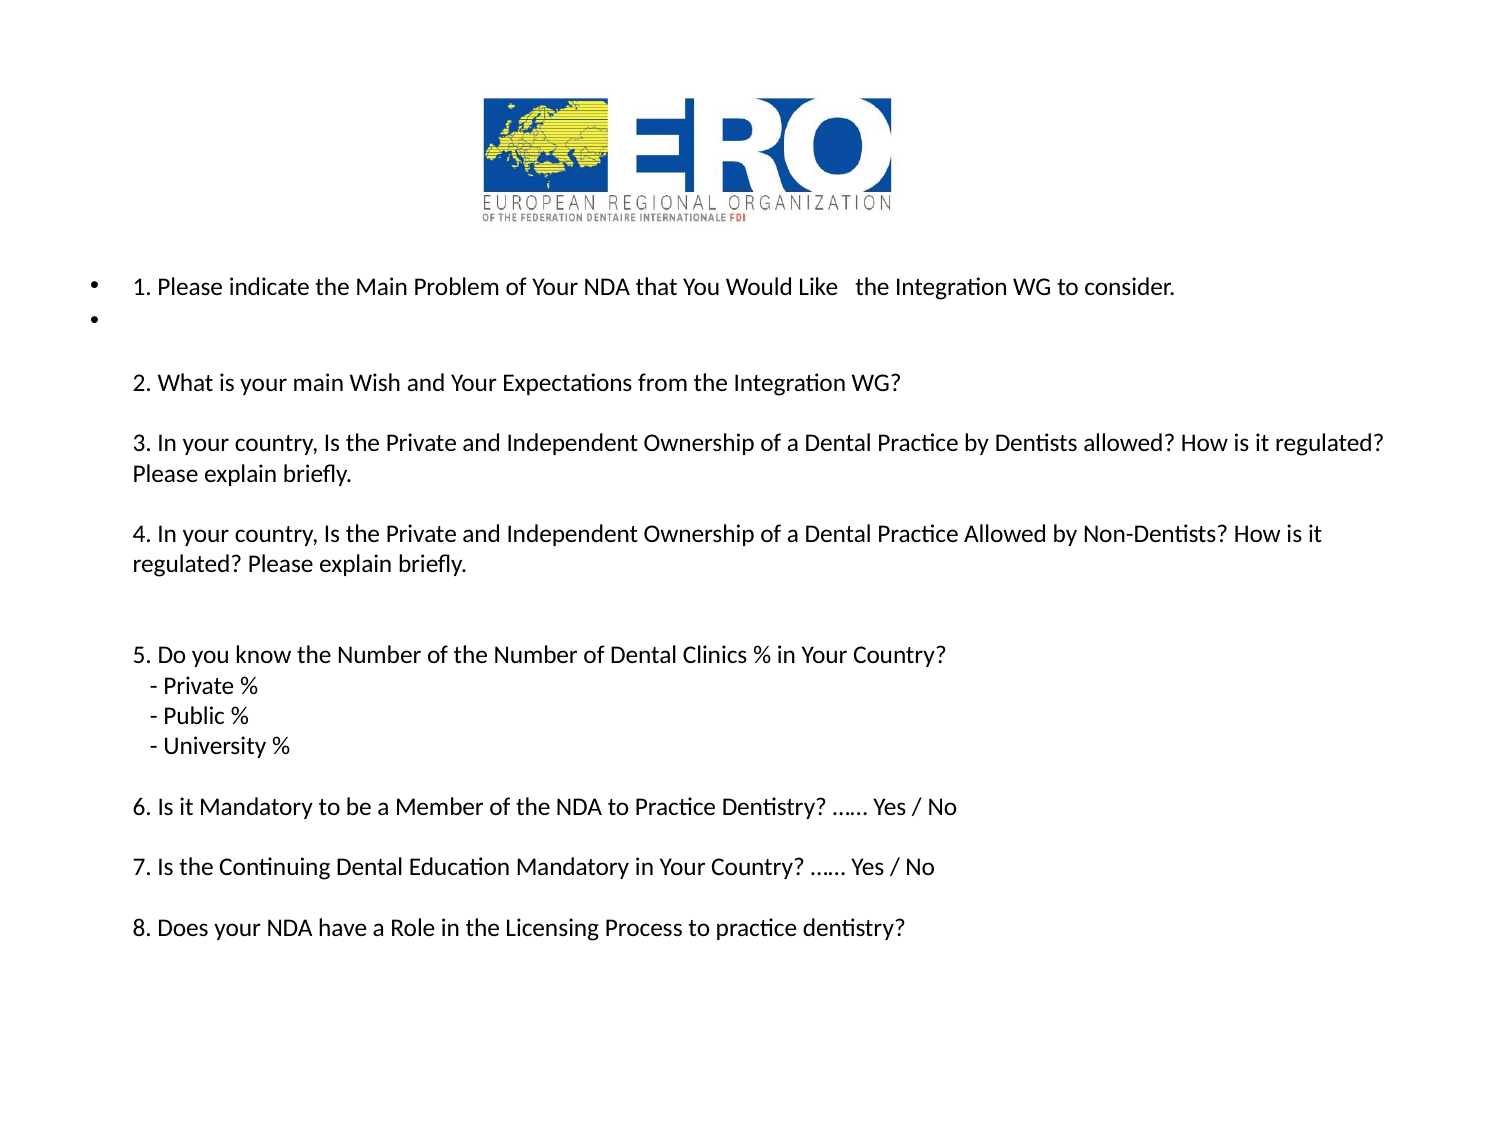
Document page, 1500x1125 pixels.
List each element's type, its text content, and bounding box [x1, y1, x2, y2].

title . [75, 45, 1425, 233]
picture [470, 87, 918, 237]
list 1. Please indicate the Main Problem of Your NDA that You Would Like the Integration WG to consider. 2. What is your main Wish and Your Expectations from the Integration WG? 3. In your country, Is the Private and Independent Ownership of a Dental Practice by Dentists allowed? How is it regulated? Please explain briefly. 4. In your country, Is the Private and Independent Ownership of a Dental Practice Allowed by Non-Dentists? How is it regulated? Please explain briefly. 5. Do you know the Number of the Number of Dental Clinics % in Your Country? - Private % - Public % - University % 6. Is it Mandatory to be a Member of the NDA to Practice Dentistry? …… Yes / No 7. Is the Continuing Dental Education Mandatory in Your Country? …… Yes / No 8. Does your NDA have a Role in the Licensing Process to practice dentistry? [75, 262, 1425, 1005]
